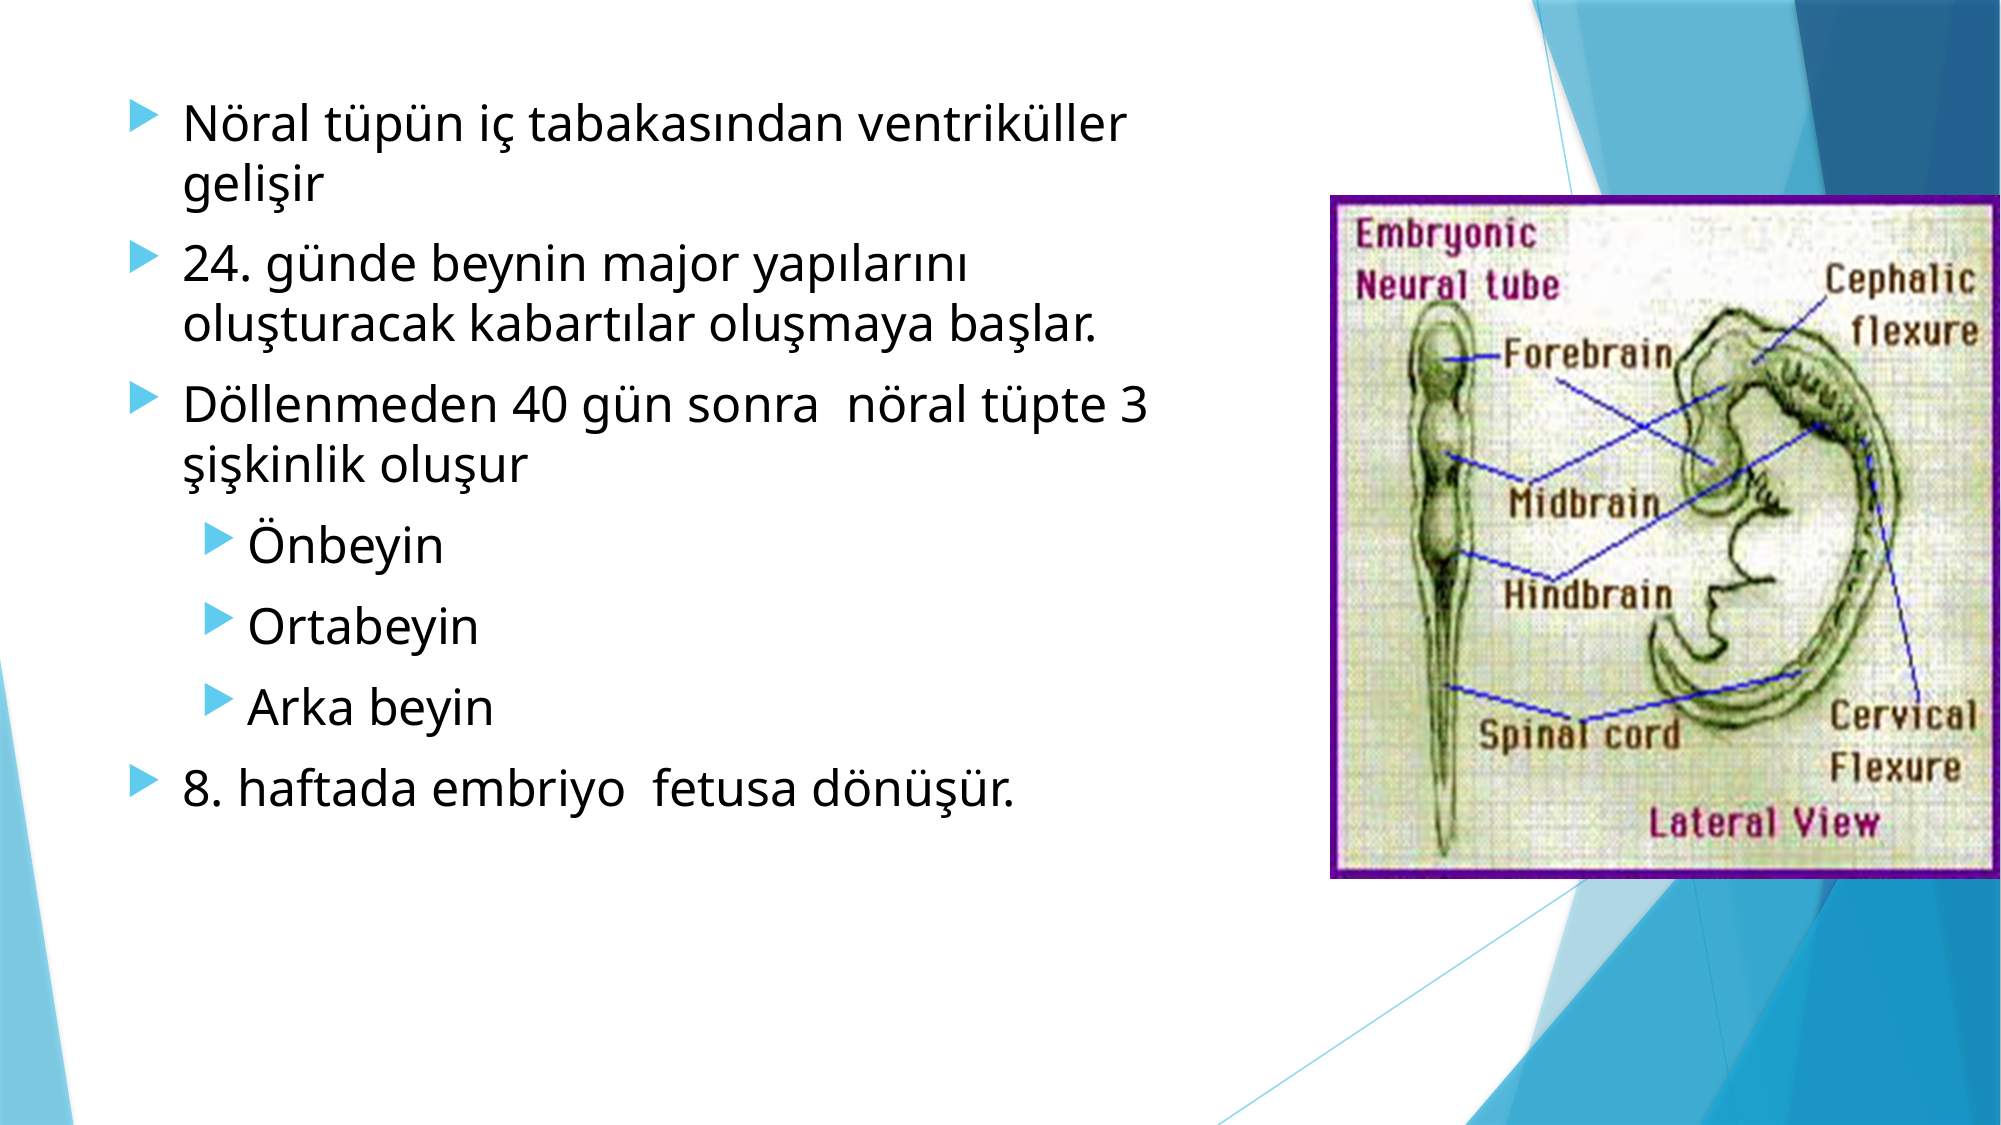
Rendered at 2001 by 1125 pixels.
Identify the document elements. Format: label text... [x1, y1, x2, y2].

picture [1330, 195, 2000, 880]
list Nöral tüpün iç tabakasından ventriküller gelişir 24. günde beynin major yapılarını oluşturacak kabartılar oluşmaya başlar. Döllenmeden 40 gün sonra nöral tüpte 3 şişkinlik oluşur Önbeyin Ortabeyin Arka beyin 8. haftada embriyo fetusa dönüşür. [111, 83, 1267, 991]
